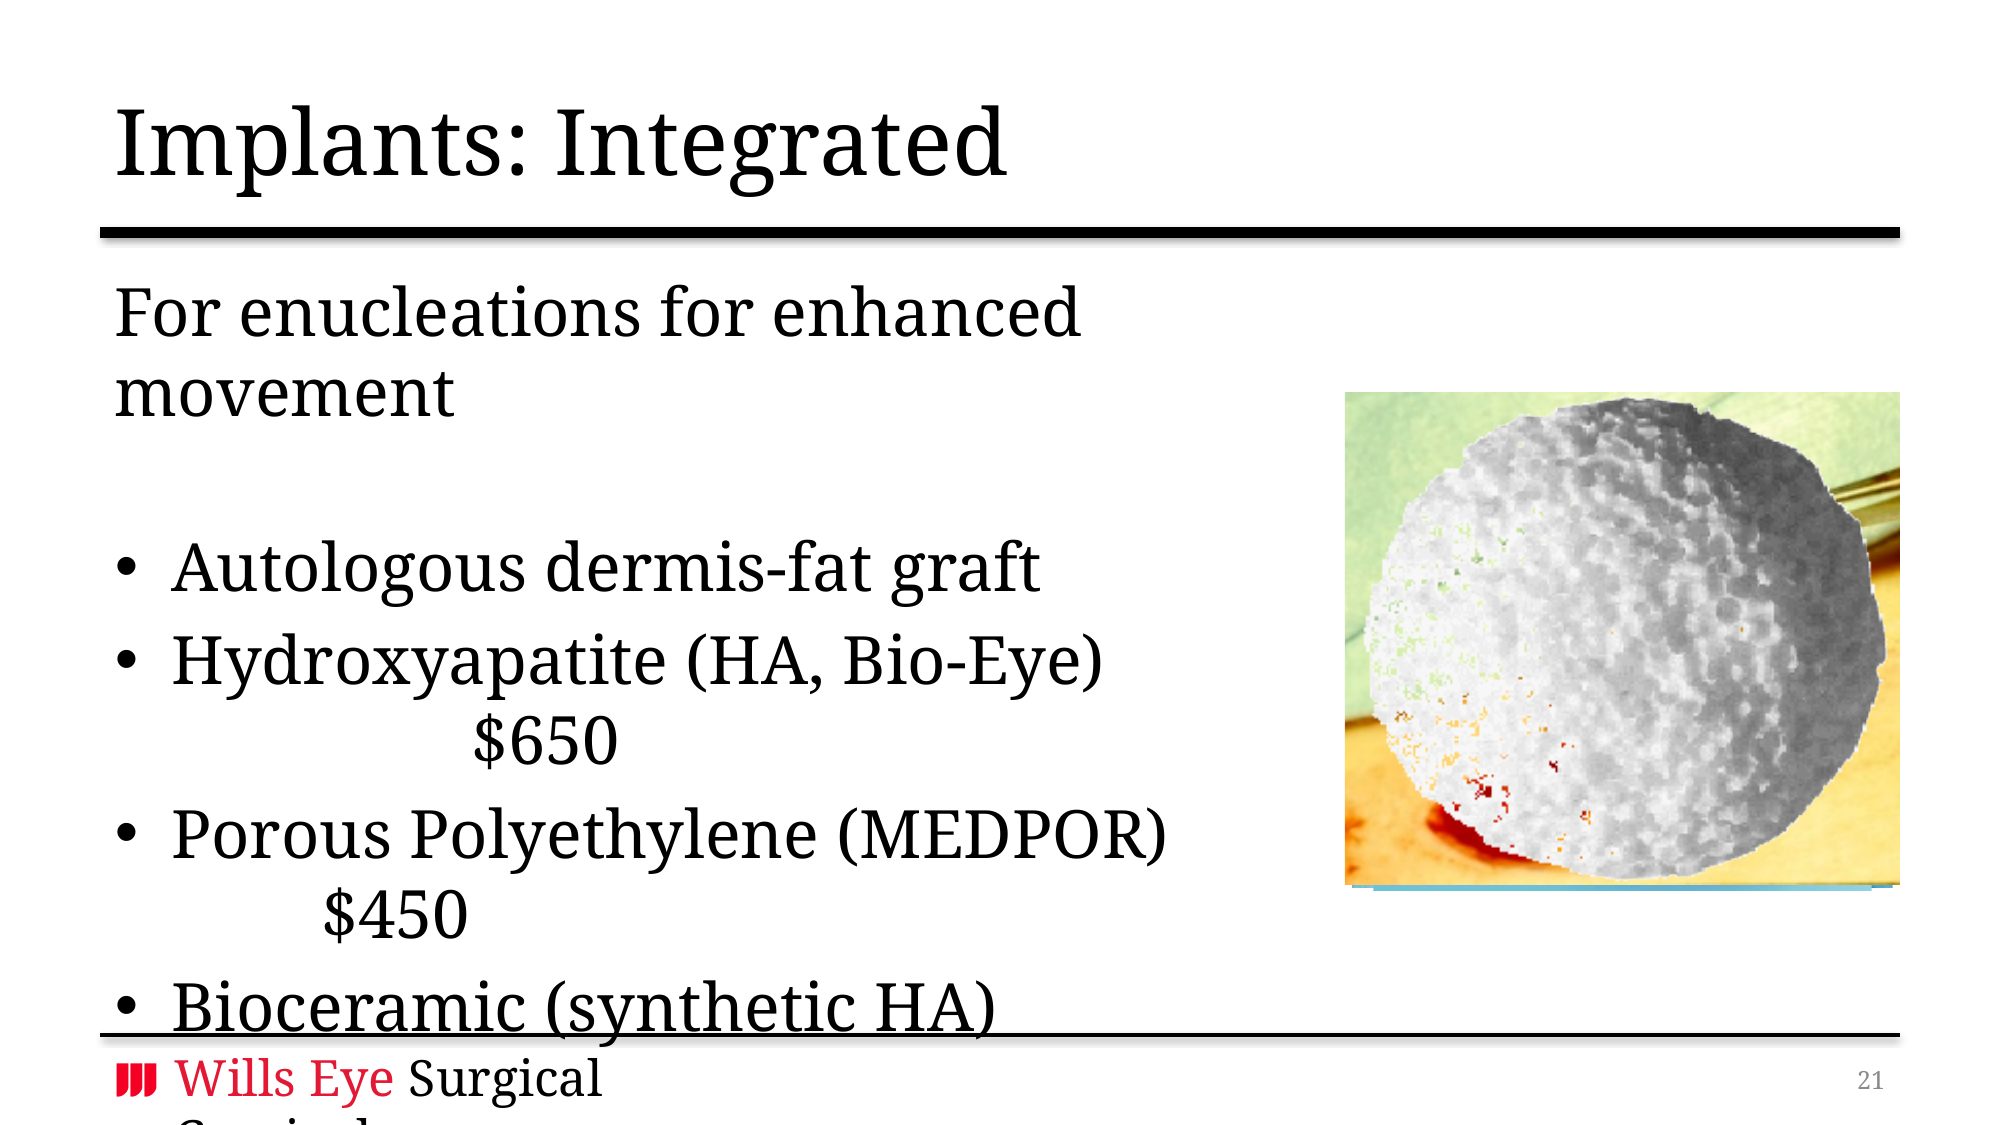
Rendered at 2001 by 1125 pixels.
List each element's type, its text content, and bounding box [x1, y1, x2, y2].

picture [112, 1059, 161, 1098]
title Implants: Integrated [99, 45, 1900, 233]
list For enucleations for enhanced movement Autologous dermis-fat graft Hydroxyapatite (HA, Bio-Eye) $650 Porous Polyethylene (MEDPOR) $450 Bioceramic (synthetic HA) [99, 262, 1233, 1016]
slide_number 20 [1433, 1051, 1900, 1112]
picture [1344, 392, 1901, 892]
